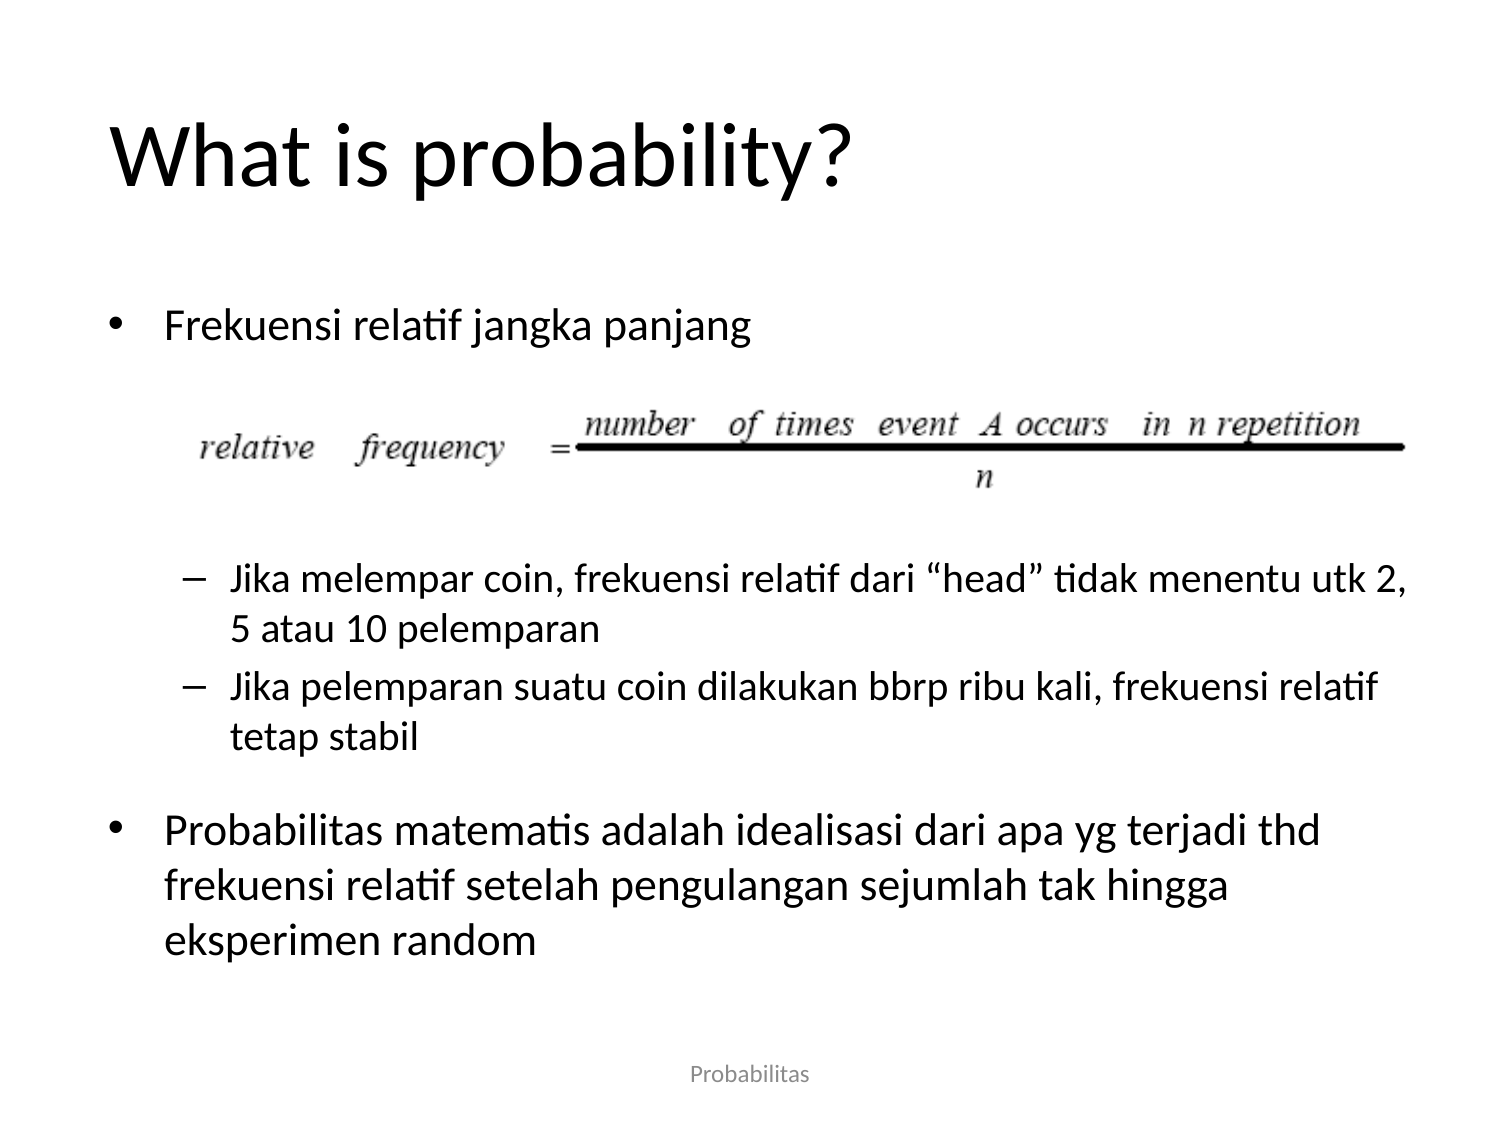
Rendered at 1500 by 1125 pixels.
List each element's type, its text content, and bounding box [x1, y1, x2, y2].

footer Probabilitas [512, 1042, 988, 1103]
title What is probability? [94, 50, 1407, 250]
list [187, 399, 1413, 497]
list Frekuensi relatif jangka panjang Jika melempar coin, frekuensi relatif dari “head” tidak menentu utk 2, 5 atau 10 pelemparan Jika pelemparan suatu coin dilakukan bbrp ribu kali, frekuensi relatif tetap stabil Probabilitas matematis adalah idealisasi dari apa yg terjadi thd frekuensi relatif setelah pengulangan sejumlah tak hingga eksperimen random [92, 287, 1438, 1013]
